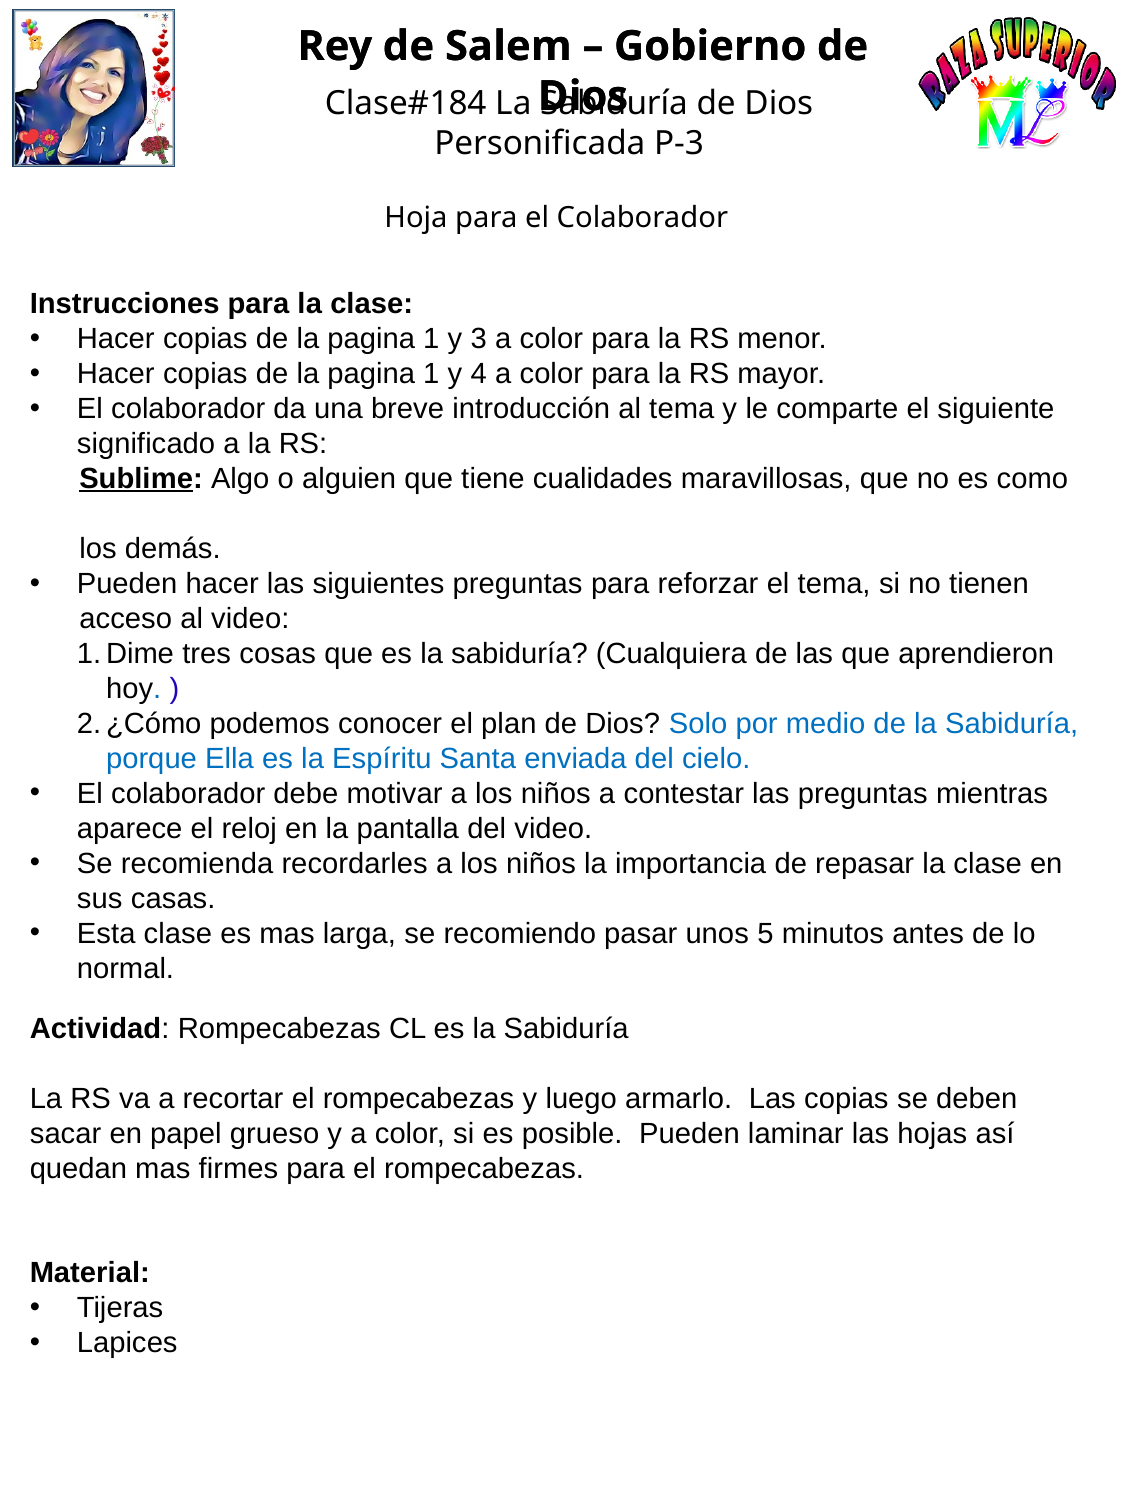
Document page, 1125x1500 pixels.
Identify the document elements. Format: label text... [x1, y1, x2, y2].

text_box Instrucciones para la clase: Hacer copias de la pagina 1 y 3 a color para la RS menor. Hacer copias de la pagina 1 y 4 a color para la RS mayor. El colaborador da una breve introducción al tema y le comparte el siguiente significado a la RS: Sublime: Algo o alguien que tiene cualidades maravillosas, que no es como los demás. Pueden hacer las siguientes preguntas para reforzar el tema, si no tienen acceso al video: Dime tres cosas que es la sabiduría? (Cualquiera de las que aprendieron hoy. ) ¿Cómo podemos conocer el plan de Dios? Solo por medio de la Sabiduría, porque Ella es la Espíritu Santa enviada del cielo. El colaborador debe motivar a los niños a contestar las preguntas mientras aparece el reloj en la pantalla del video. Se recomienda recordarles a los niños la importancia de repasar la clase en sus casas. Esta clase es mas larga, se recomiendo pasar unos 5 minutos antes de lo normal. Actividad: Rompecabezas CL es la Sabiduría La RS va a recortar el rompecabezas y luego armarlo. Las copias se deben sacar en papel grueso y a color, si es posible. Pueden laminar las hojas así quedan mas firmes para el rompecabezas. Material: Tijeras Lapices [15, 277, 1098, 1426]
text_box Clase#184 La Sabiduría de Dios Personificada P-3 [220, 74, 918, 169]
text_box Rey de Salem – Gobierno de Dios [234, 11, 917, 74]
picture [11, 9, 175, 167]
text_box Hoja para el Colaborador [355, 191, 758, 242]
picture [917, 11, 1120, 153]
